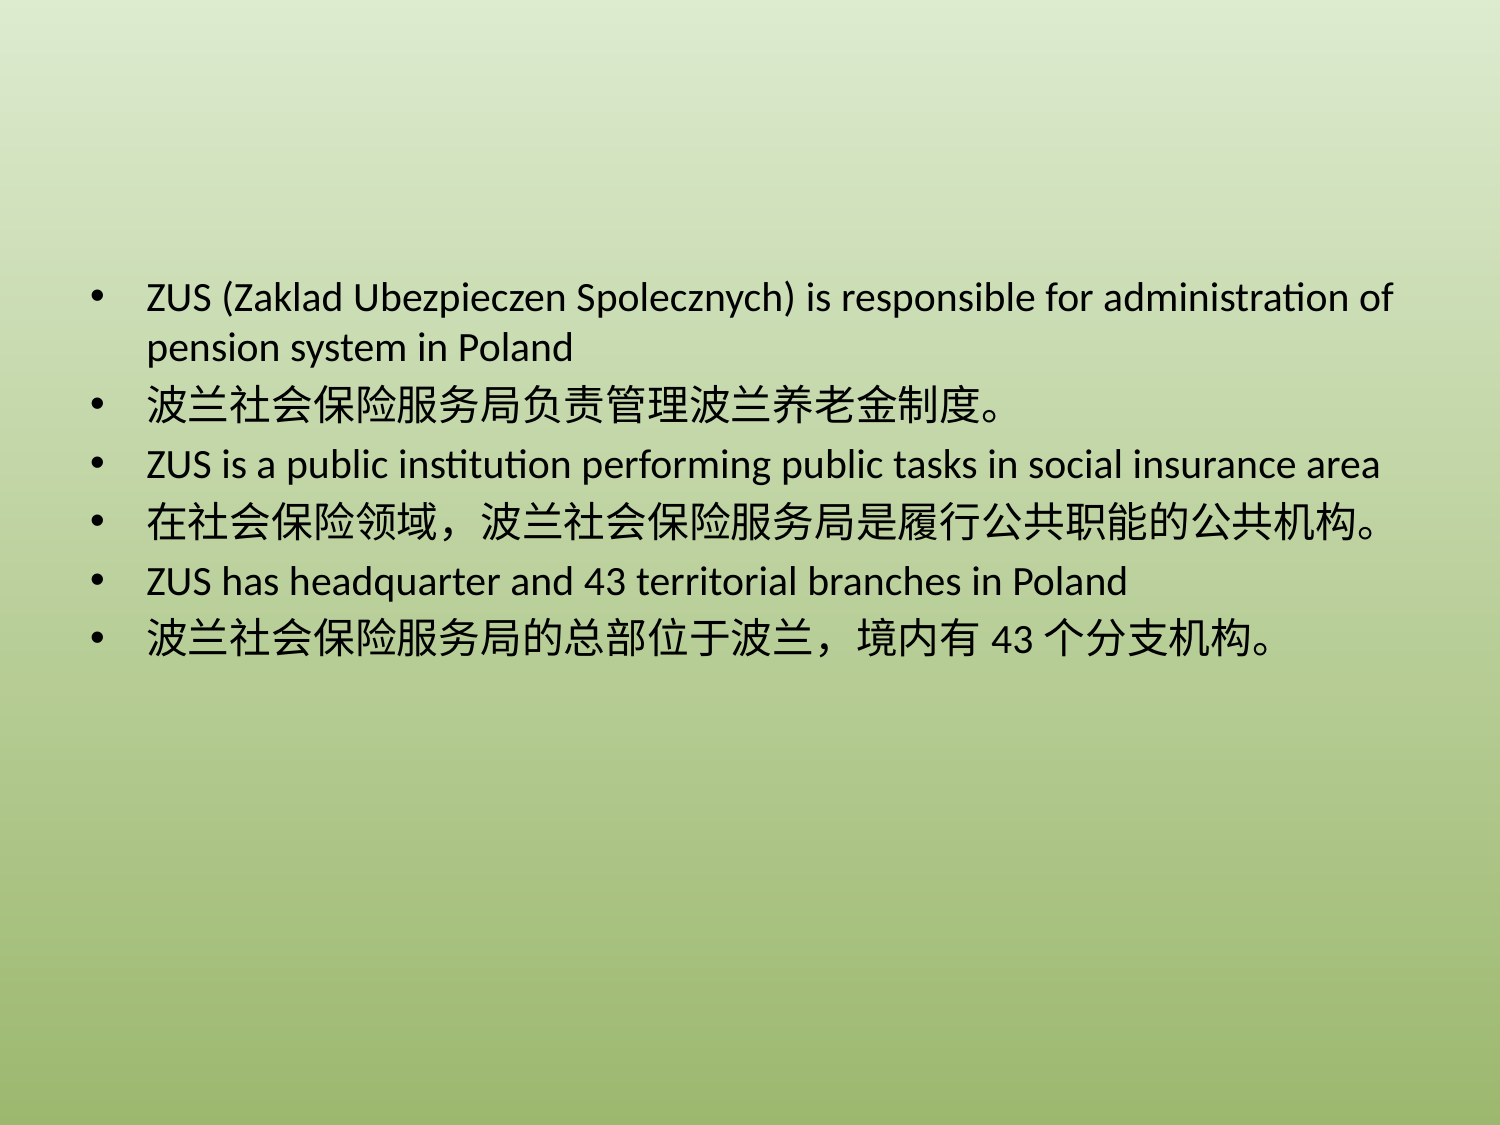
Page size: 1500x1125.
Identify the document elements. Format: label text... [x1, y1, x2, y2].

list ZUS (Zaklad Ubezpieczen Spolecznych) is responsible for administration of pension system in Poland 波兰社会保险服务局负责管理波兰养老金制度。 ZUS is a public institution performing public tasks in social insurance area 在社会保险领域，波兰社会保险服务局是履行公共职能的公共机构。 ZUS has headquarter and 43 territorial branches in Poland 波兰社会保险服务局的总部位于波兰，境内有43个分支机构。 [75, 262, 1425, 1005]
